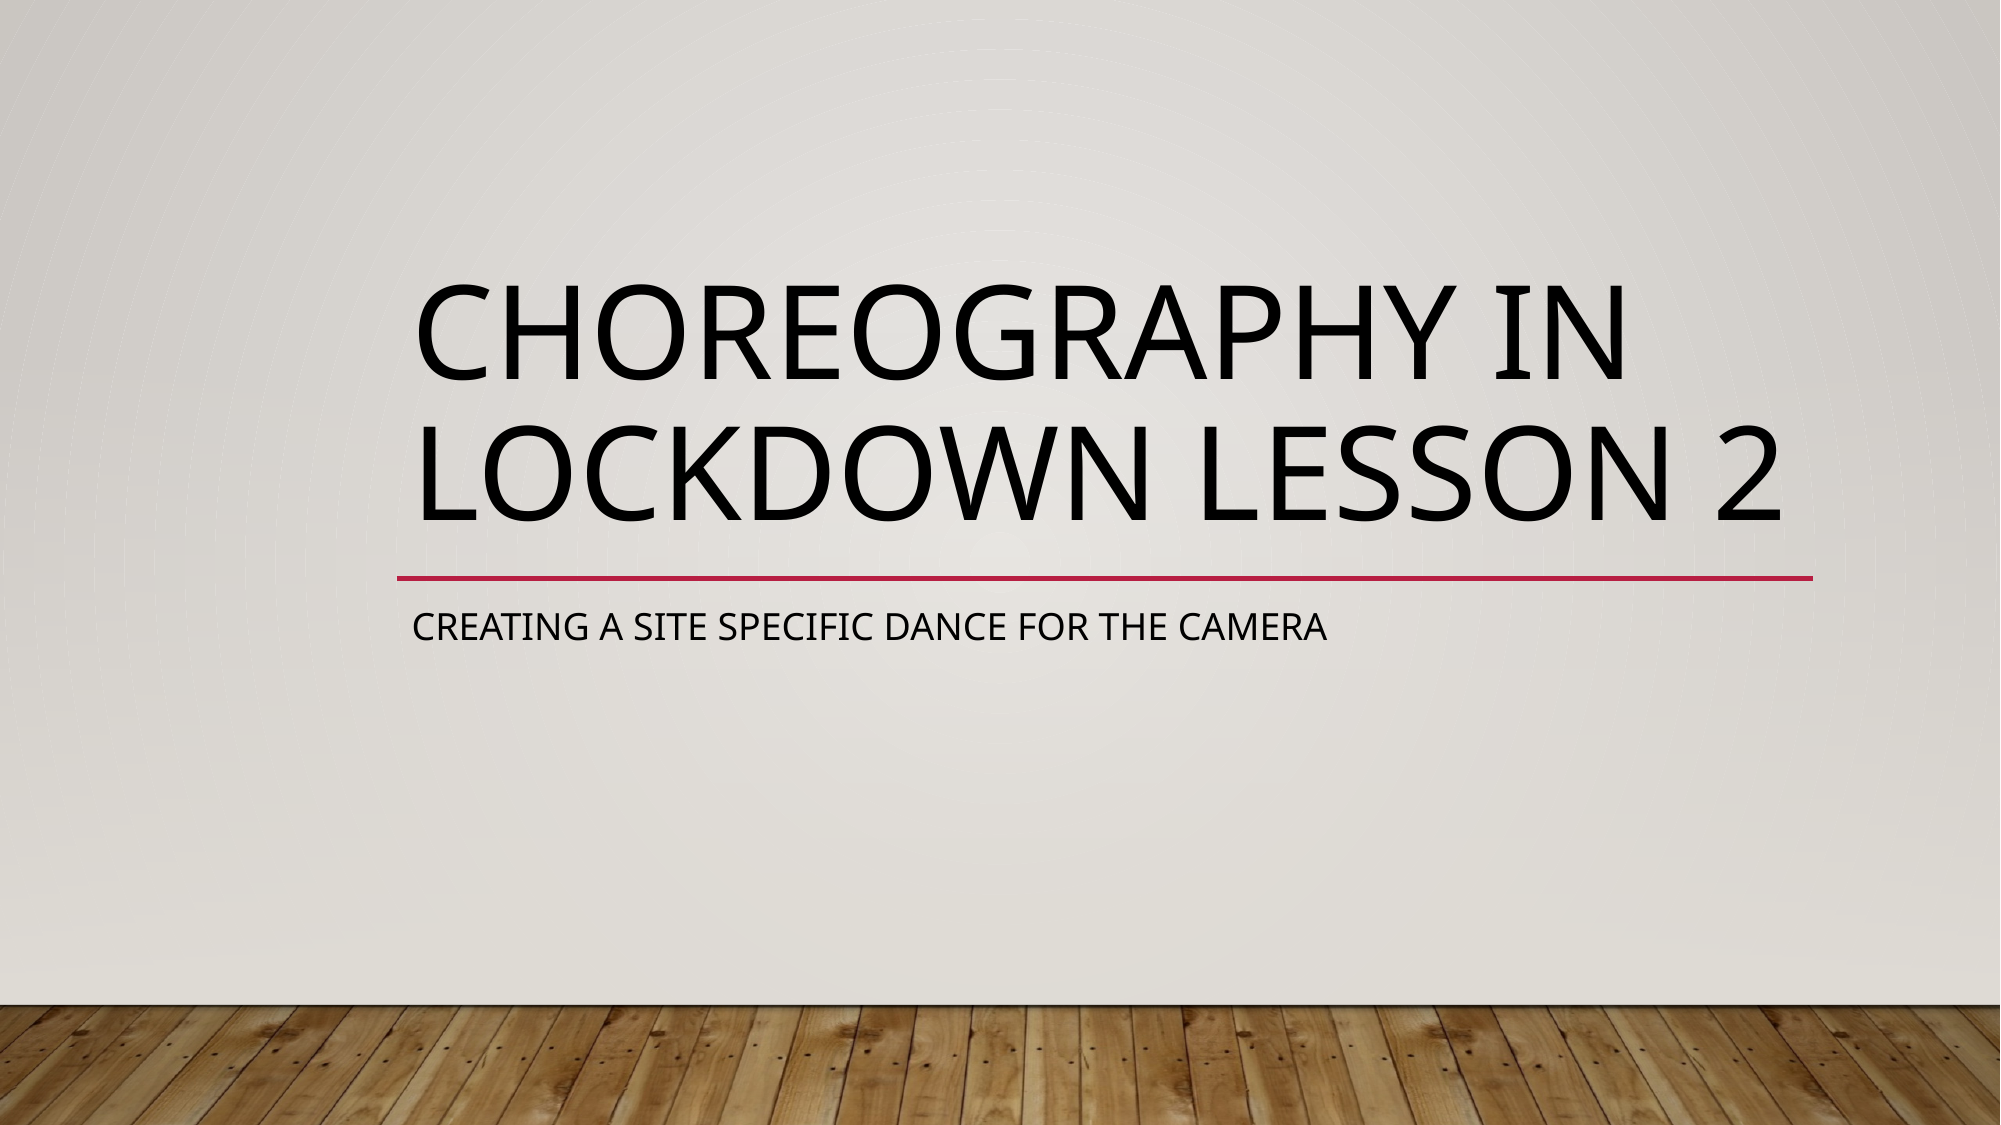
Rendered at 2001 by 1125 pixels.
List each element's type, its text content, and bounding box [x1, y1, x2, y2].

picture [0, 1005, 2000, 1125]
title choreography in lockdown Lesson 2 [396, 131, 1814, 549]
subtitle Creating a site specific dance for the camera [396, 579, 1814, 740]
